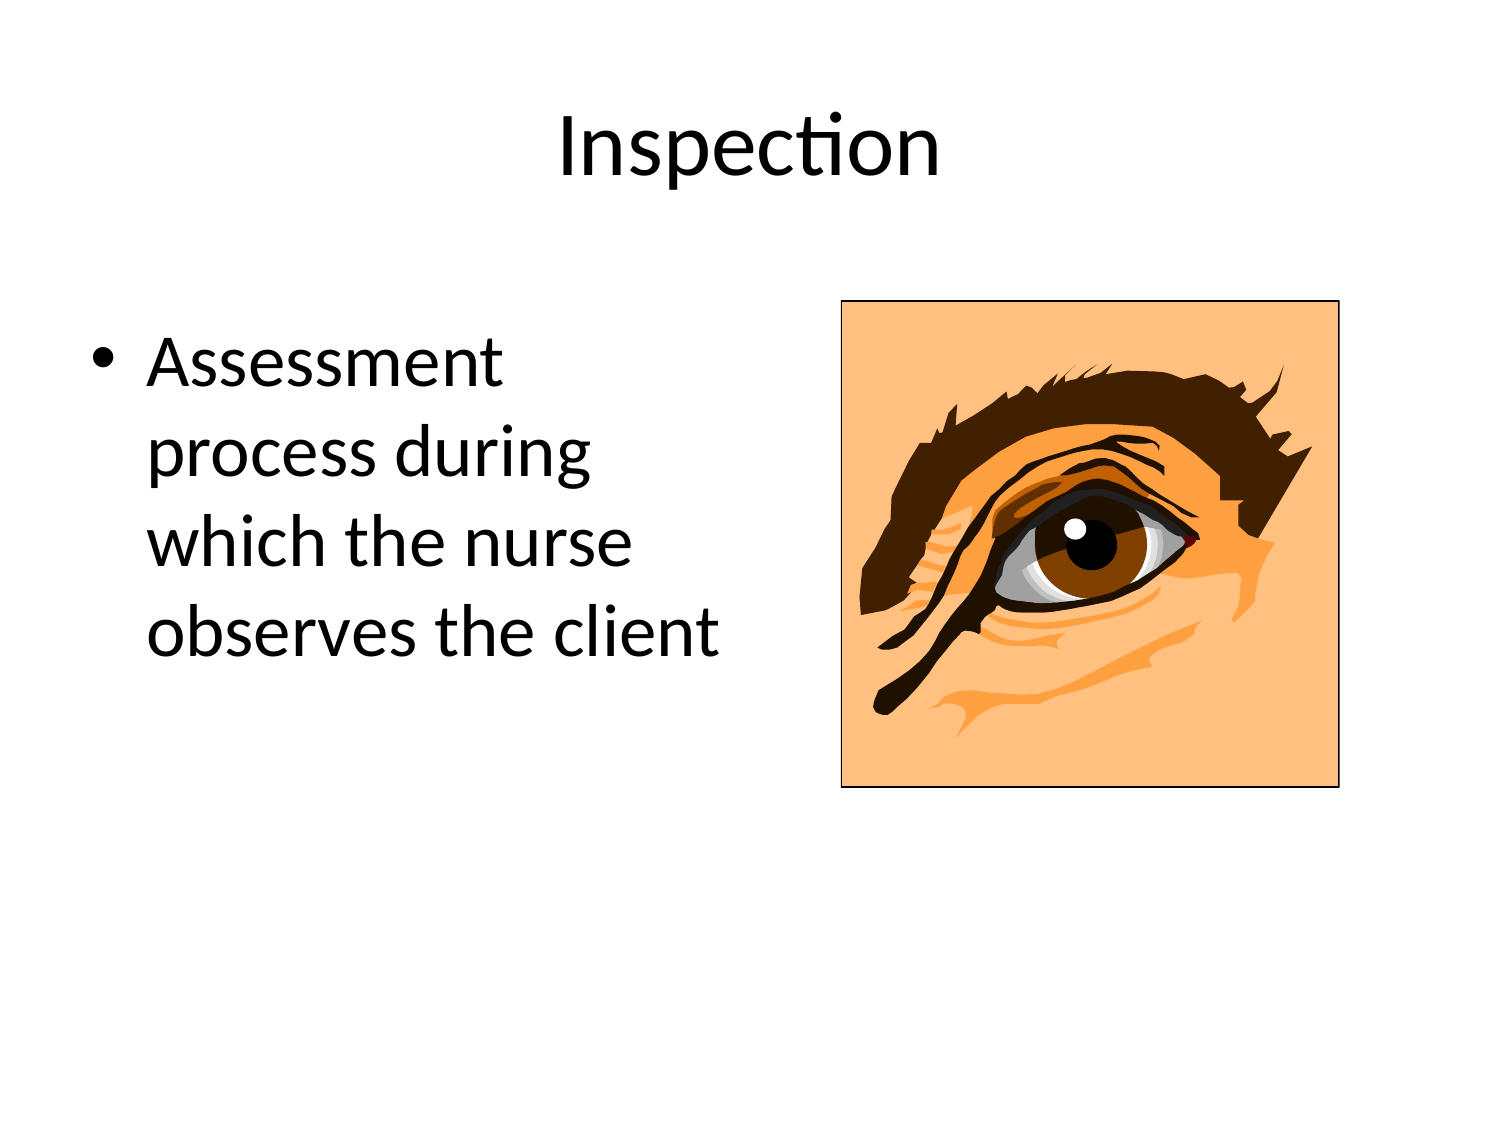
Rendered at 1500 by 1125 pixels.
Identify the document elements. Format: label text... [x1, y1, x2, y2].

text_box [840, 299, 1340, 788]
list Assessment process during which the nurse observes the client [75, 303, 737, 1007]
title Inspection [75, 45, 1425, 233]
